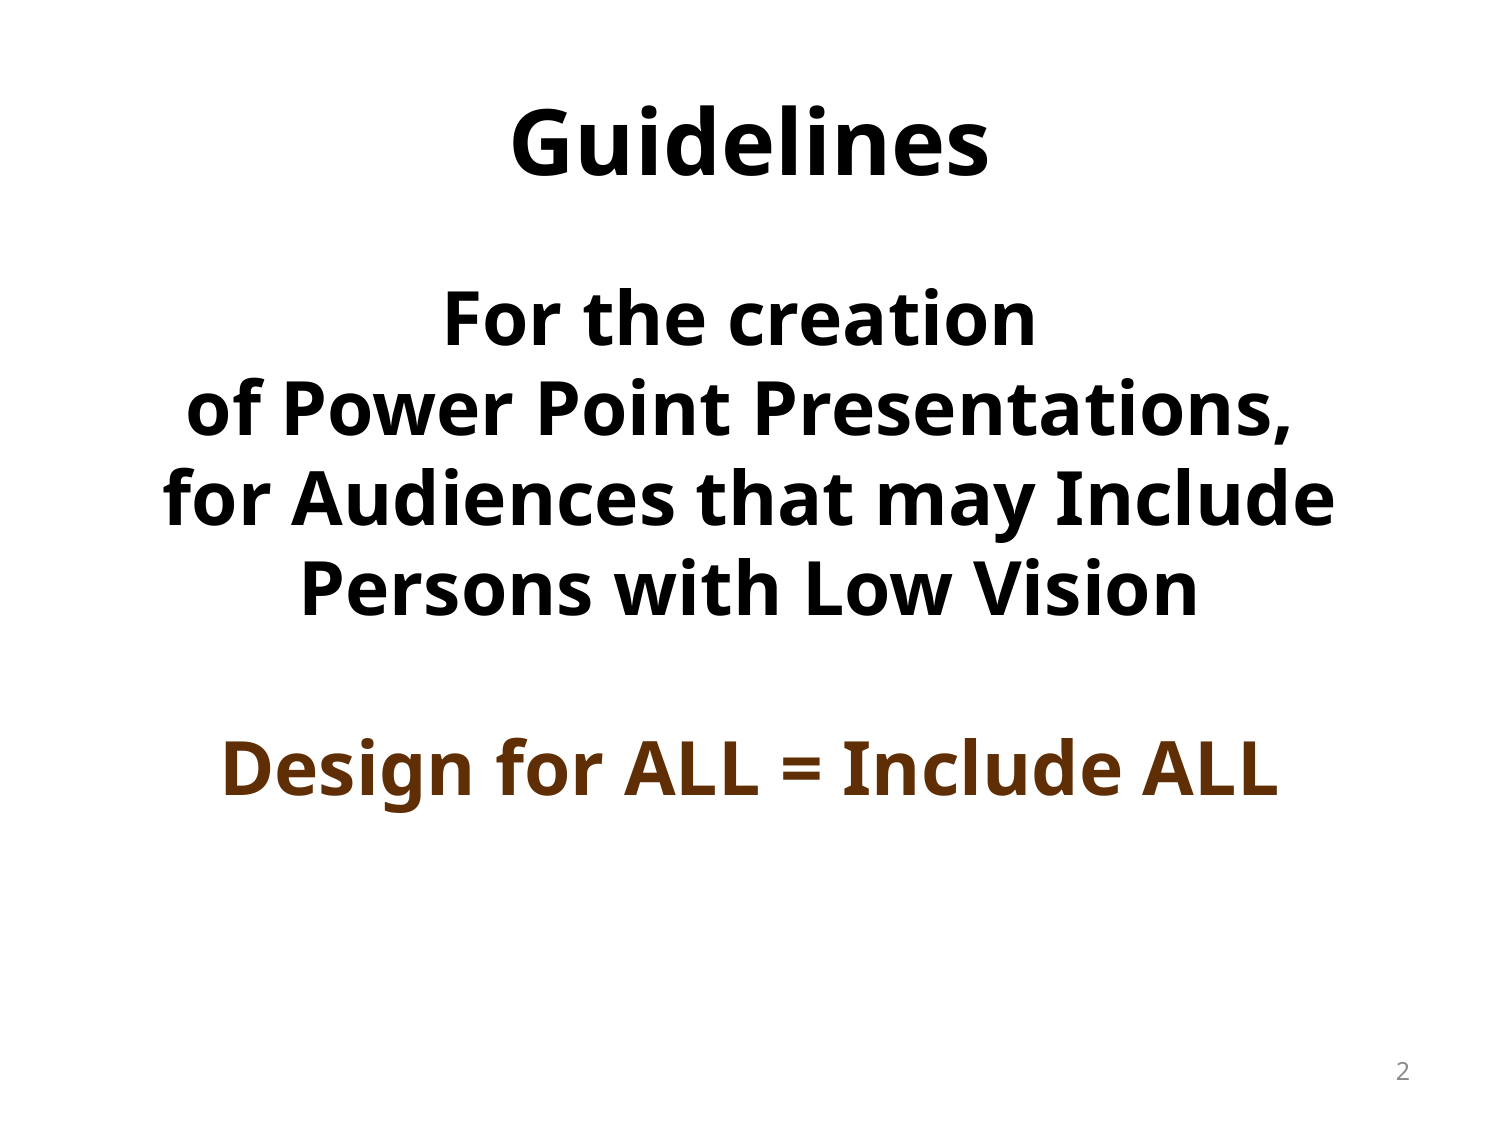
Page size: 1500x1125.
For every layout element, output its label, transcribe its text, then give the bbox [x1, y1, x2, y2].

slide_number 2 [1074, 1042, 1425, 1103]
list For the creation of Power Point Presentations, for Audiences that may Include Persons with Low Vision Design for ALL = Include ALL [75, 262, 1425, 1005]
title Guidelines [75, 45, 1425, 233]
